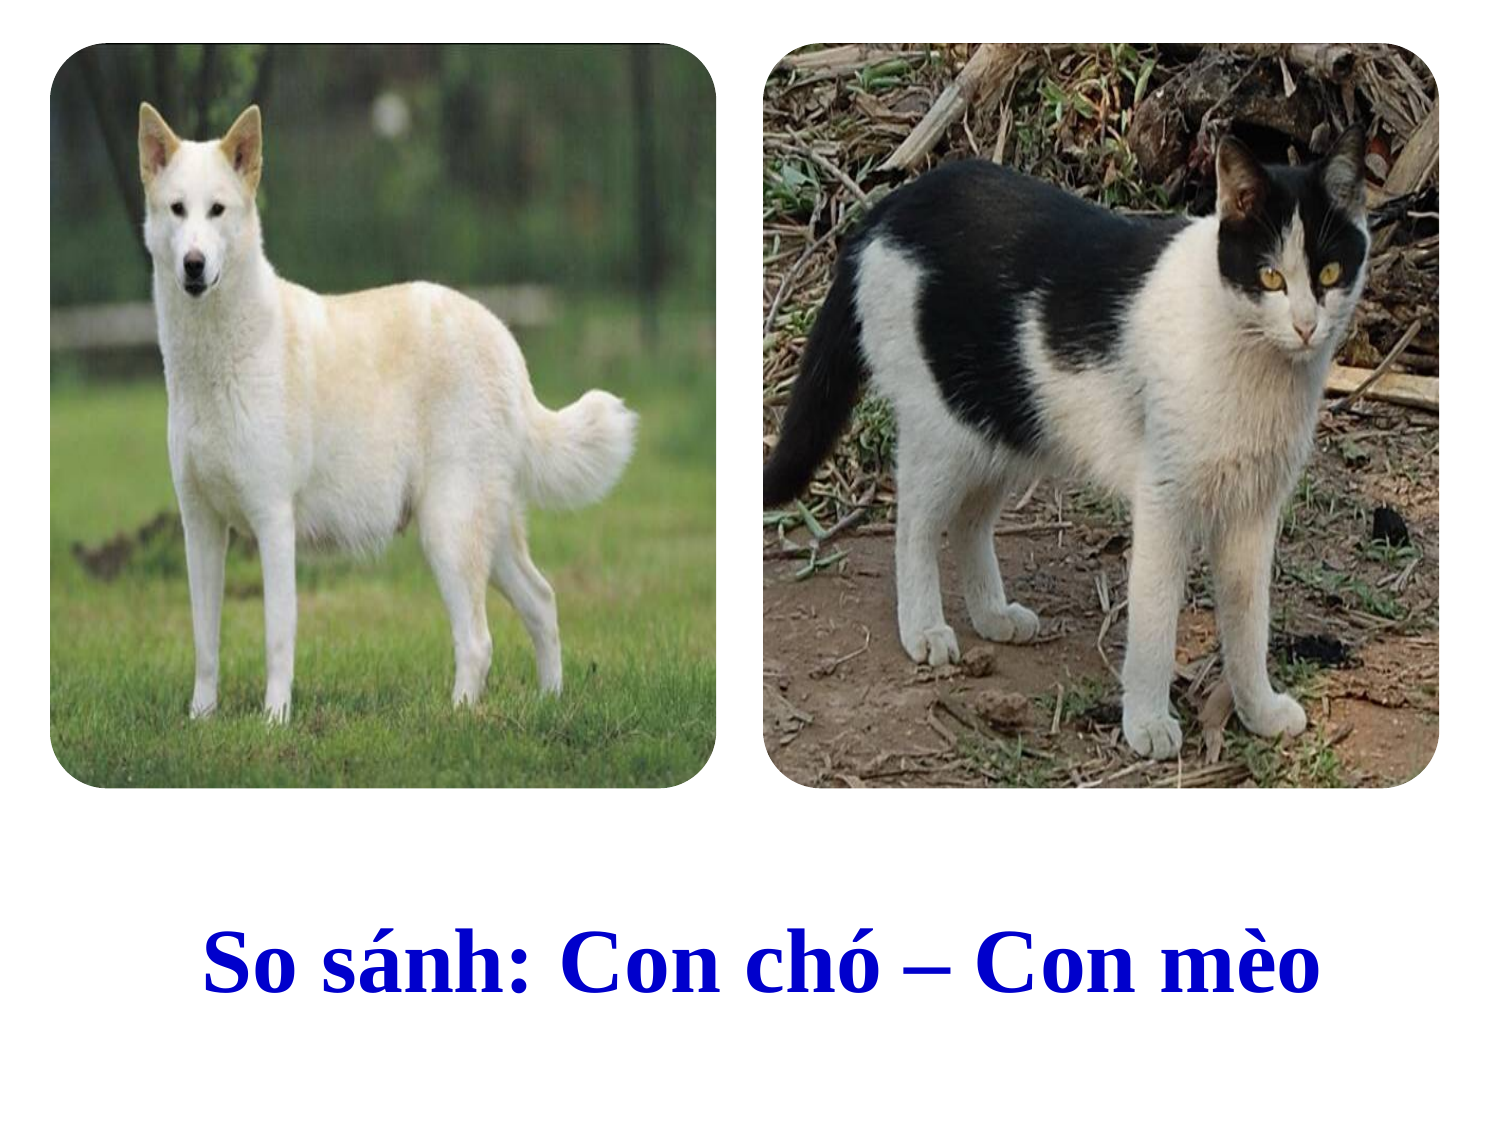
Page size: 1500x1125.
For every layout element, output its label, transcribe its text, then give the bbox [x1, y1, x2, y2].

picture [49, 42, 717, 789]
title So sánh: Con chó – Con mèo [88, 862, 1438, 1050]
picture [762, 42, 1440, 789]
